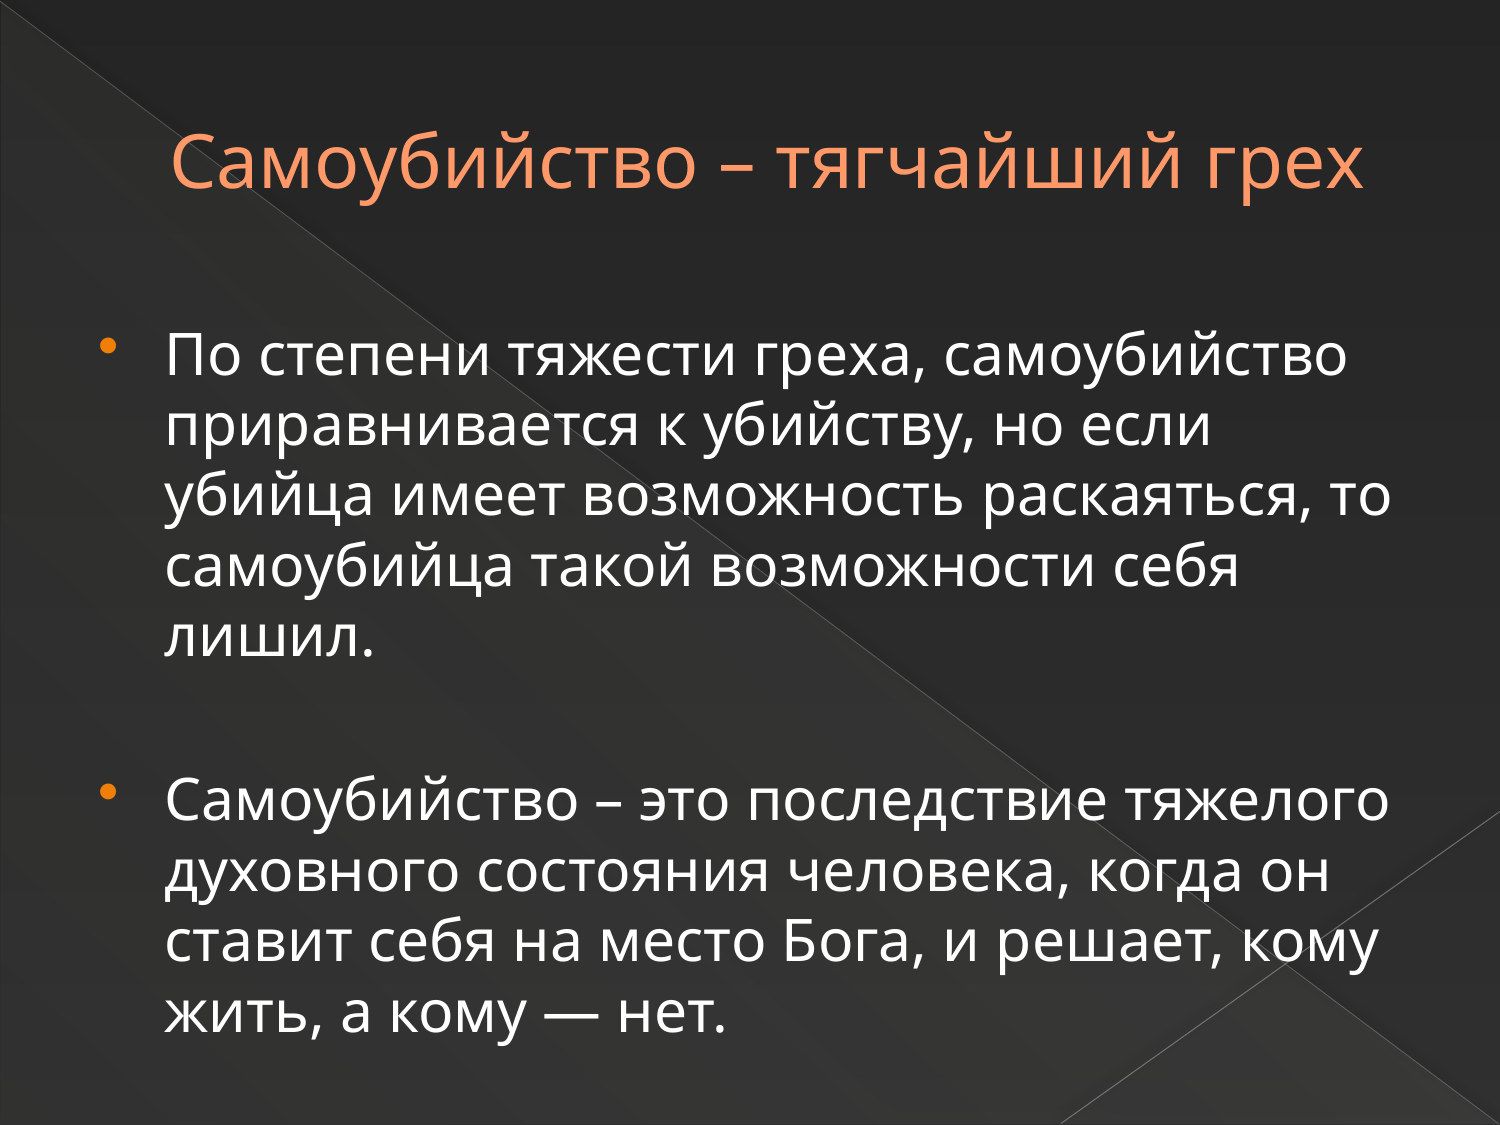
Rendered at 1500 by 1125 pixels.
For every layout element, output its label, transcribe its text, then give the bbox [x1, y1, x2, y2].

title Самоубийство – тягчайший грех [75, 43, 1425, 274]
list По степени тяжести греха, самоубийство приравнивается к убийству, но если убийца имеет возможность раскаяться, то самоубийца такой возможности себя лишил. Самоубийство – это последствие тяжелого духовного состояния человека, когда он ставит себя на место Бога, и решает, кому жить, а кому — нет. [75, 308, 1425, 1059]
